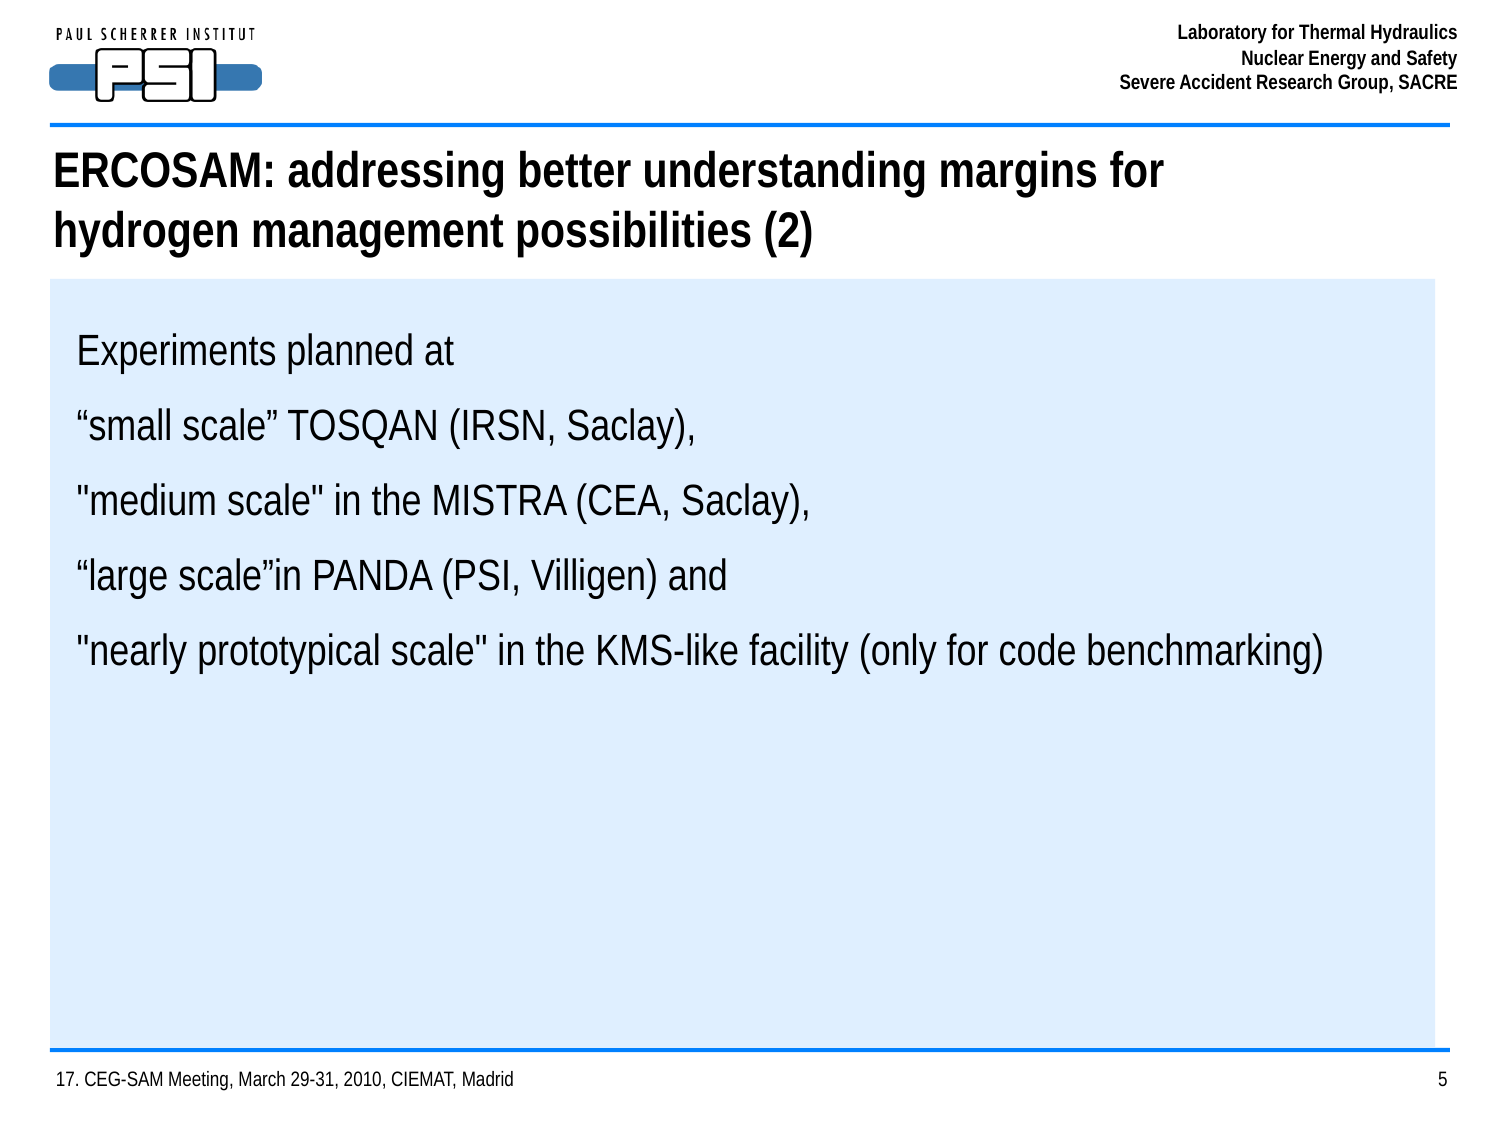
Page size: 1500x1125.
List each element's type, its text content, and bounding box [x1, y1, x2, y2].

title ERCOSAM: addressing better understanding margins for hydrogen management possibilities (2) [53, 137, 1332, 225]
picture [37, 12, 275, 113]
list Experiments planned at “small scale” TOSQAN (IRSN, Saclay), "medium scale" in the MISTRA (CEA, Saclay), “large scale”in PANDA (PSI, Villigen) and "nearly prototypical scale" in the KMS-like facility (only for code benchmarking) [50, 278, 1436, 1048]
